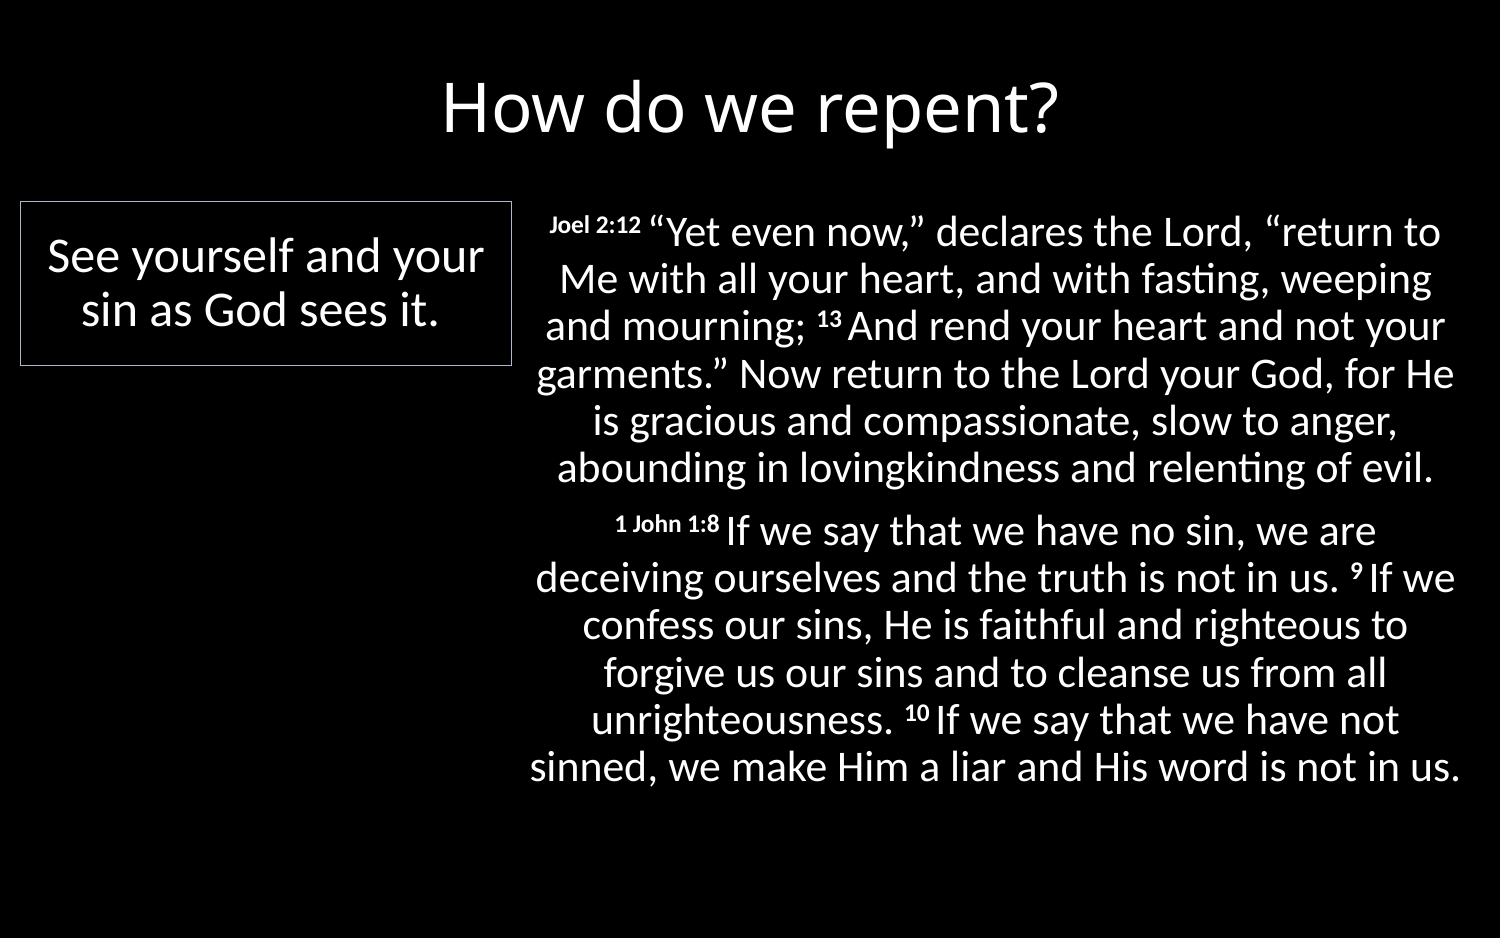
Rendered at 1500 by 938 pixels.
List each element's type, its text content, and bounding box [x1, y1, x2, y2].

text_box See yourself and your sin as God sees it. [20, 201, 512, 366]
list Joel 2:12 “Yet even now,” declares the Lord, “return to Me with all your heart, and with fasting, weeping and mourning; 13 And rend your heart and not your garments.” Now return to the Lord your God, for He is gracious and compassionate, slow to anger, abounding in lovingkindness and relenting of evil. 1 John 1:8 If we say that we have no sin, we are deceiving ourselves and the truth is not in us. 9 If we confess our sins, He is faithful and righteous to forgive us our sins and to cleanse us from all unrighteousness. 10 If we say that we have not sinned, we make Him a liar and His word is not in us. [511, 201, 1480, 938]
title How do we repent? [103, 19, 1397, 201]
